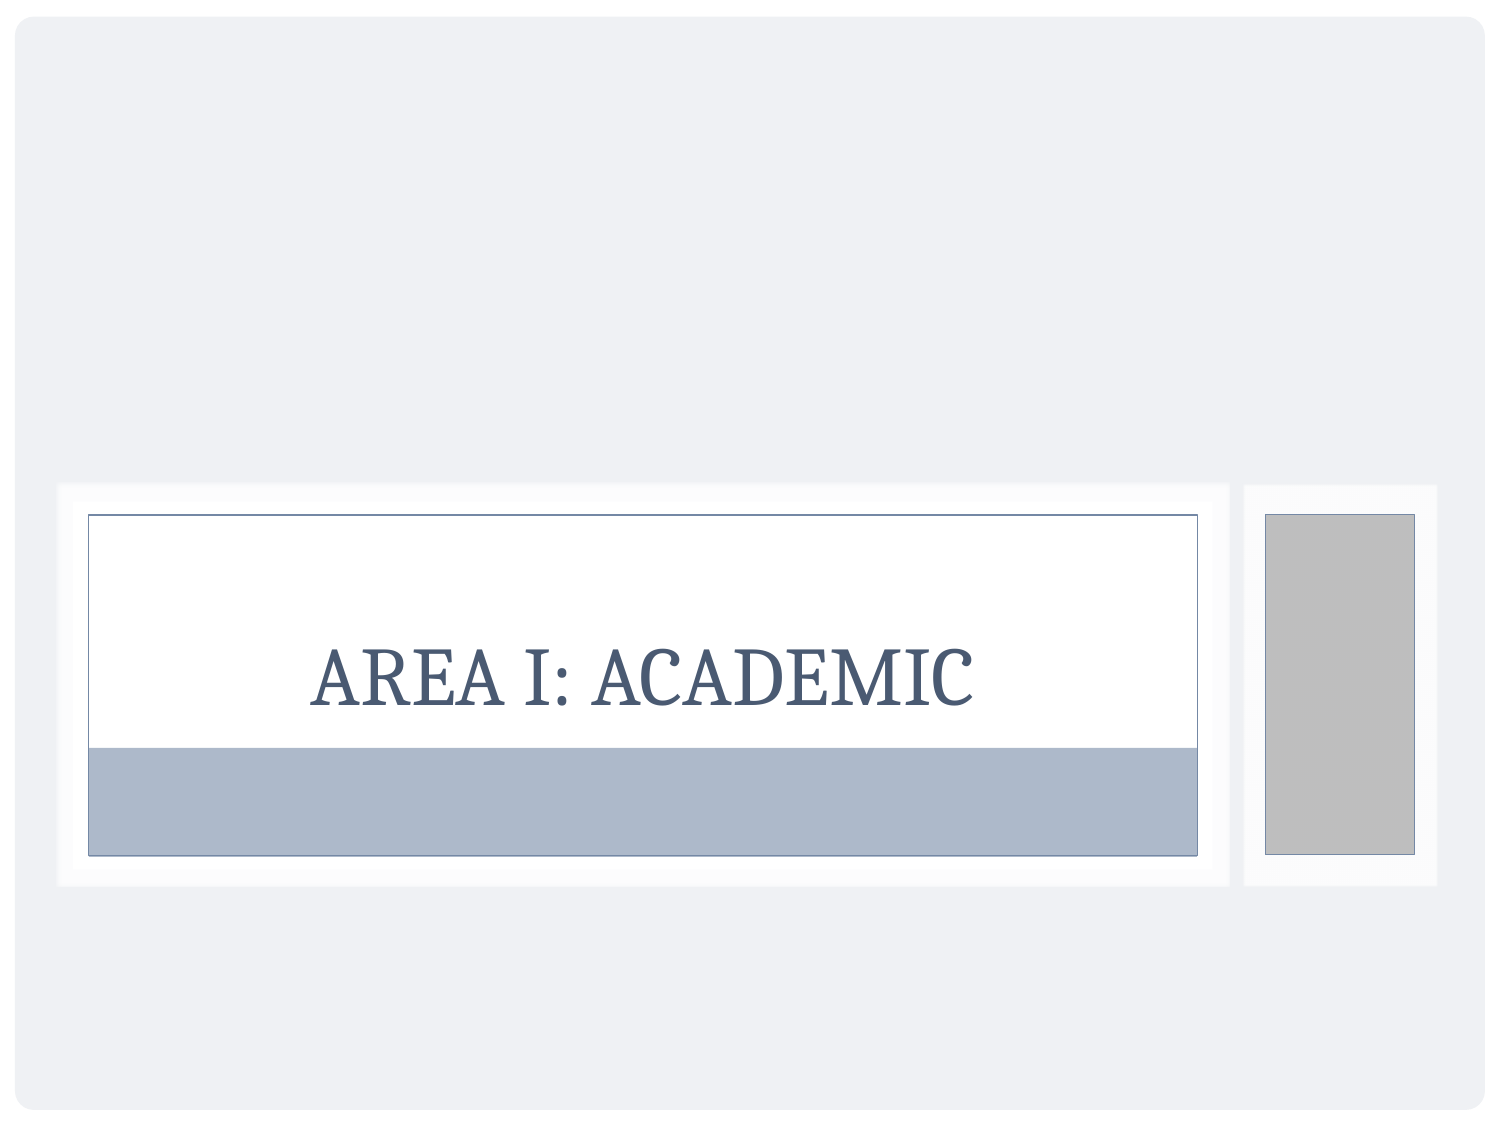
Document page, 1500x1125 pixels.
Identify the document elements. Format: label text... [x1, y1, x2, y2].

title Area I: Academic [99, 529, 1187, 730]
